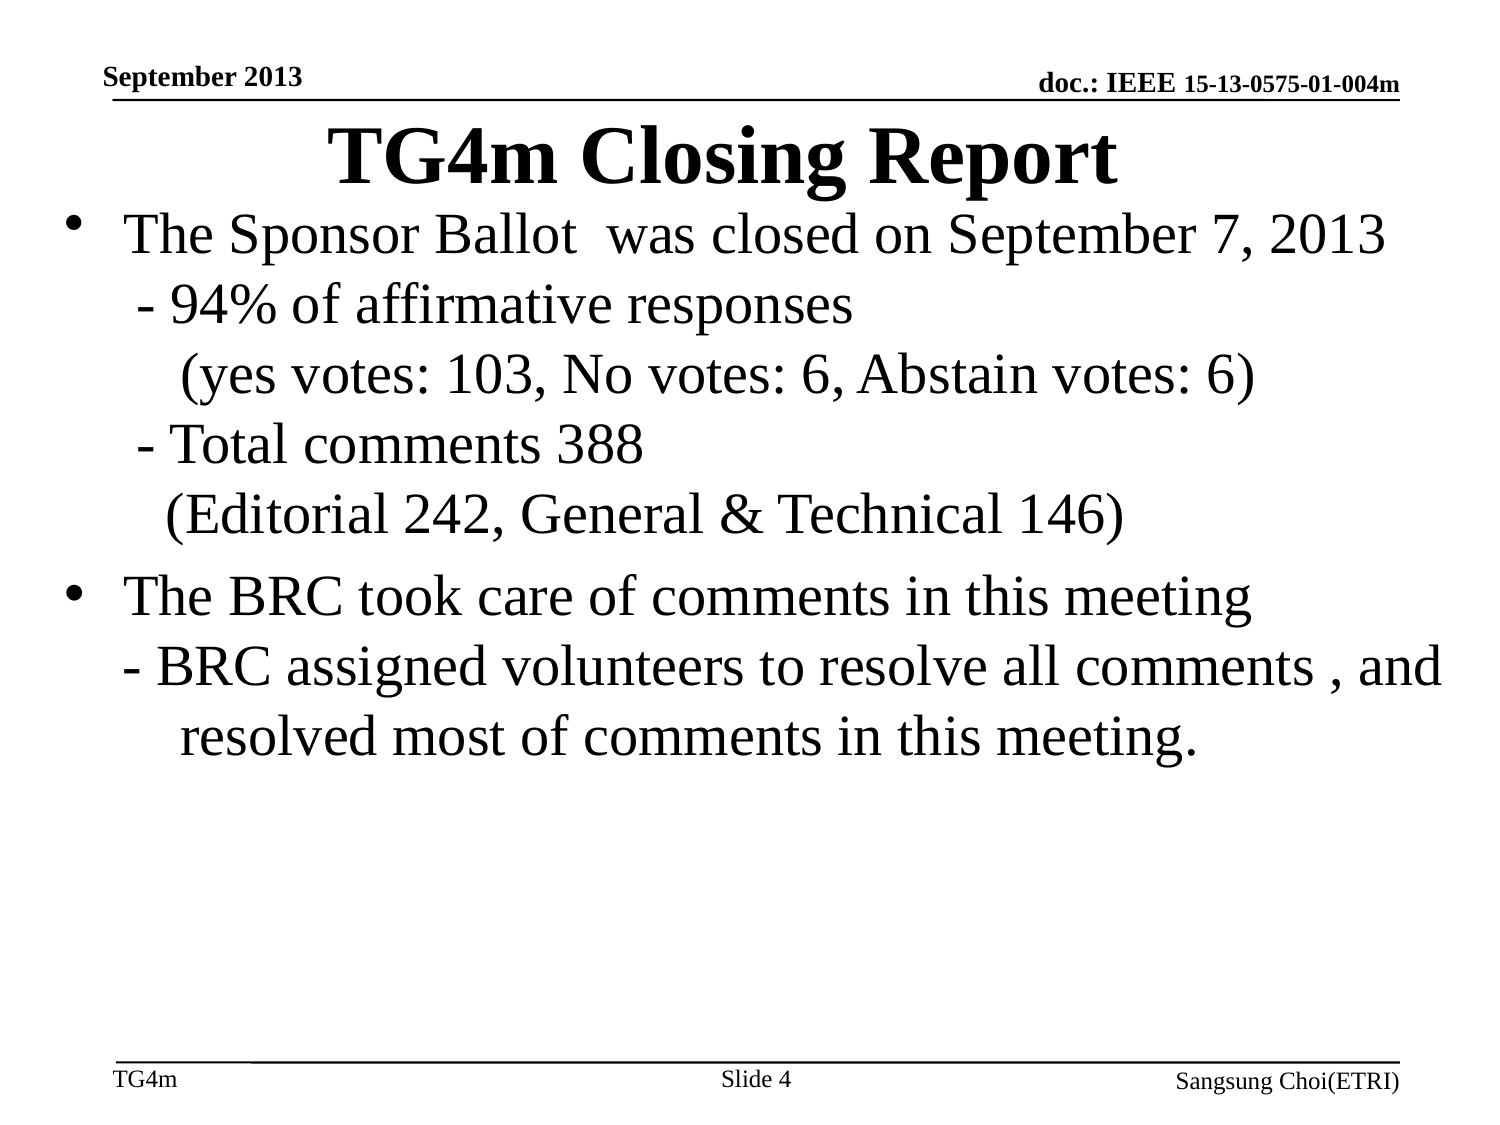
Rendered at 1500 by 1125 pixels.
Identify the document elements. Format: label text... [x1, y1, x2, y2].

text_box The Sponsor Ballot was closed on September 7, 2013 - 94% of affirmative responses (yes votes: 103, No votes: 6, Abstain votes: 6) - Total comments 388 (Editorial 242, General & Technical 146) The BRC took care of comments in this meeting - BRC assigned volunteers to resolve all comments , and resolved most of comments in this meeting. [49, 187, 1473, 1063]
footer Sangsung Choi(ETRI) [999, 1064, 1401, 1096]
title TG4m Closing Report [74, 87, 1413, 187]
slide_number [87, 49, 401, 101]
slide_number Slide 4 [712, 1063, 800, 1093]
